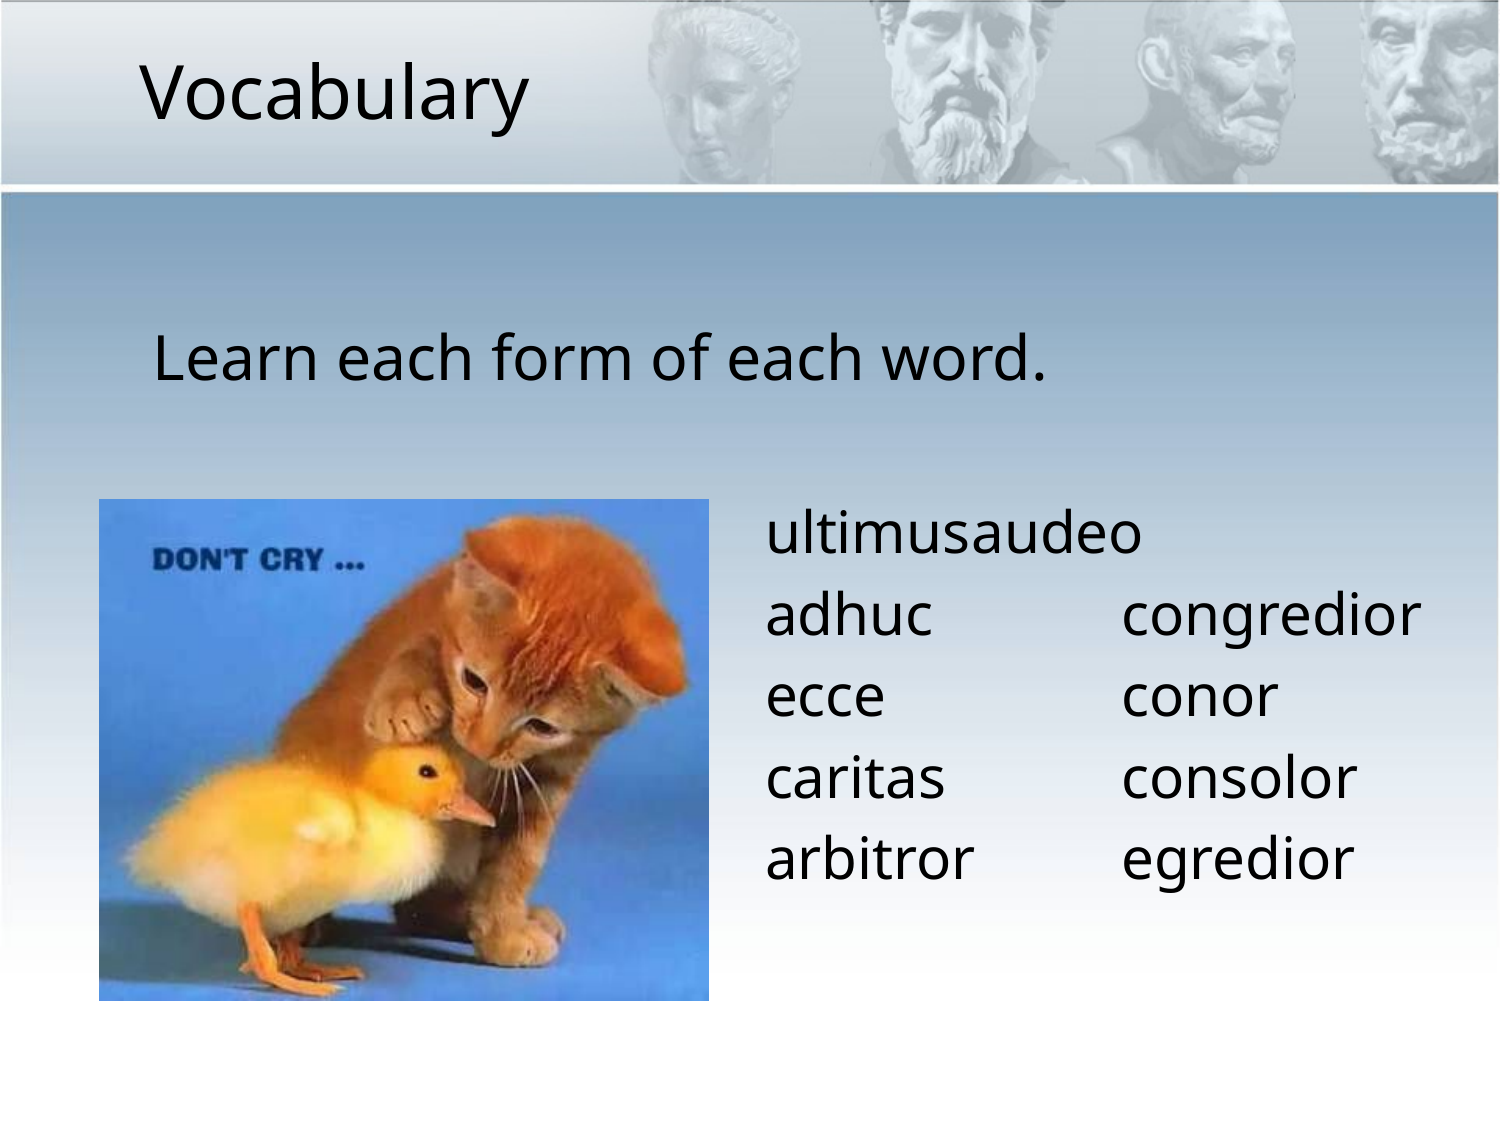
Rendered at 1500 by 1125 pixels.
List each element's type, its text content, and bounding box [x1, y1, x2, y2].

list ultimus audeo adhuc congredior ecce conor caritas consolor arbitror egredior [749, 487, 1438, 988]
title Learn each form of each word. [137, 212, 1413, 401]
picture [0, 0, 1500, 1125]
text_box Vocabulary [125, 37, 1213, 143]
